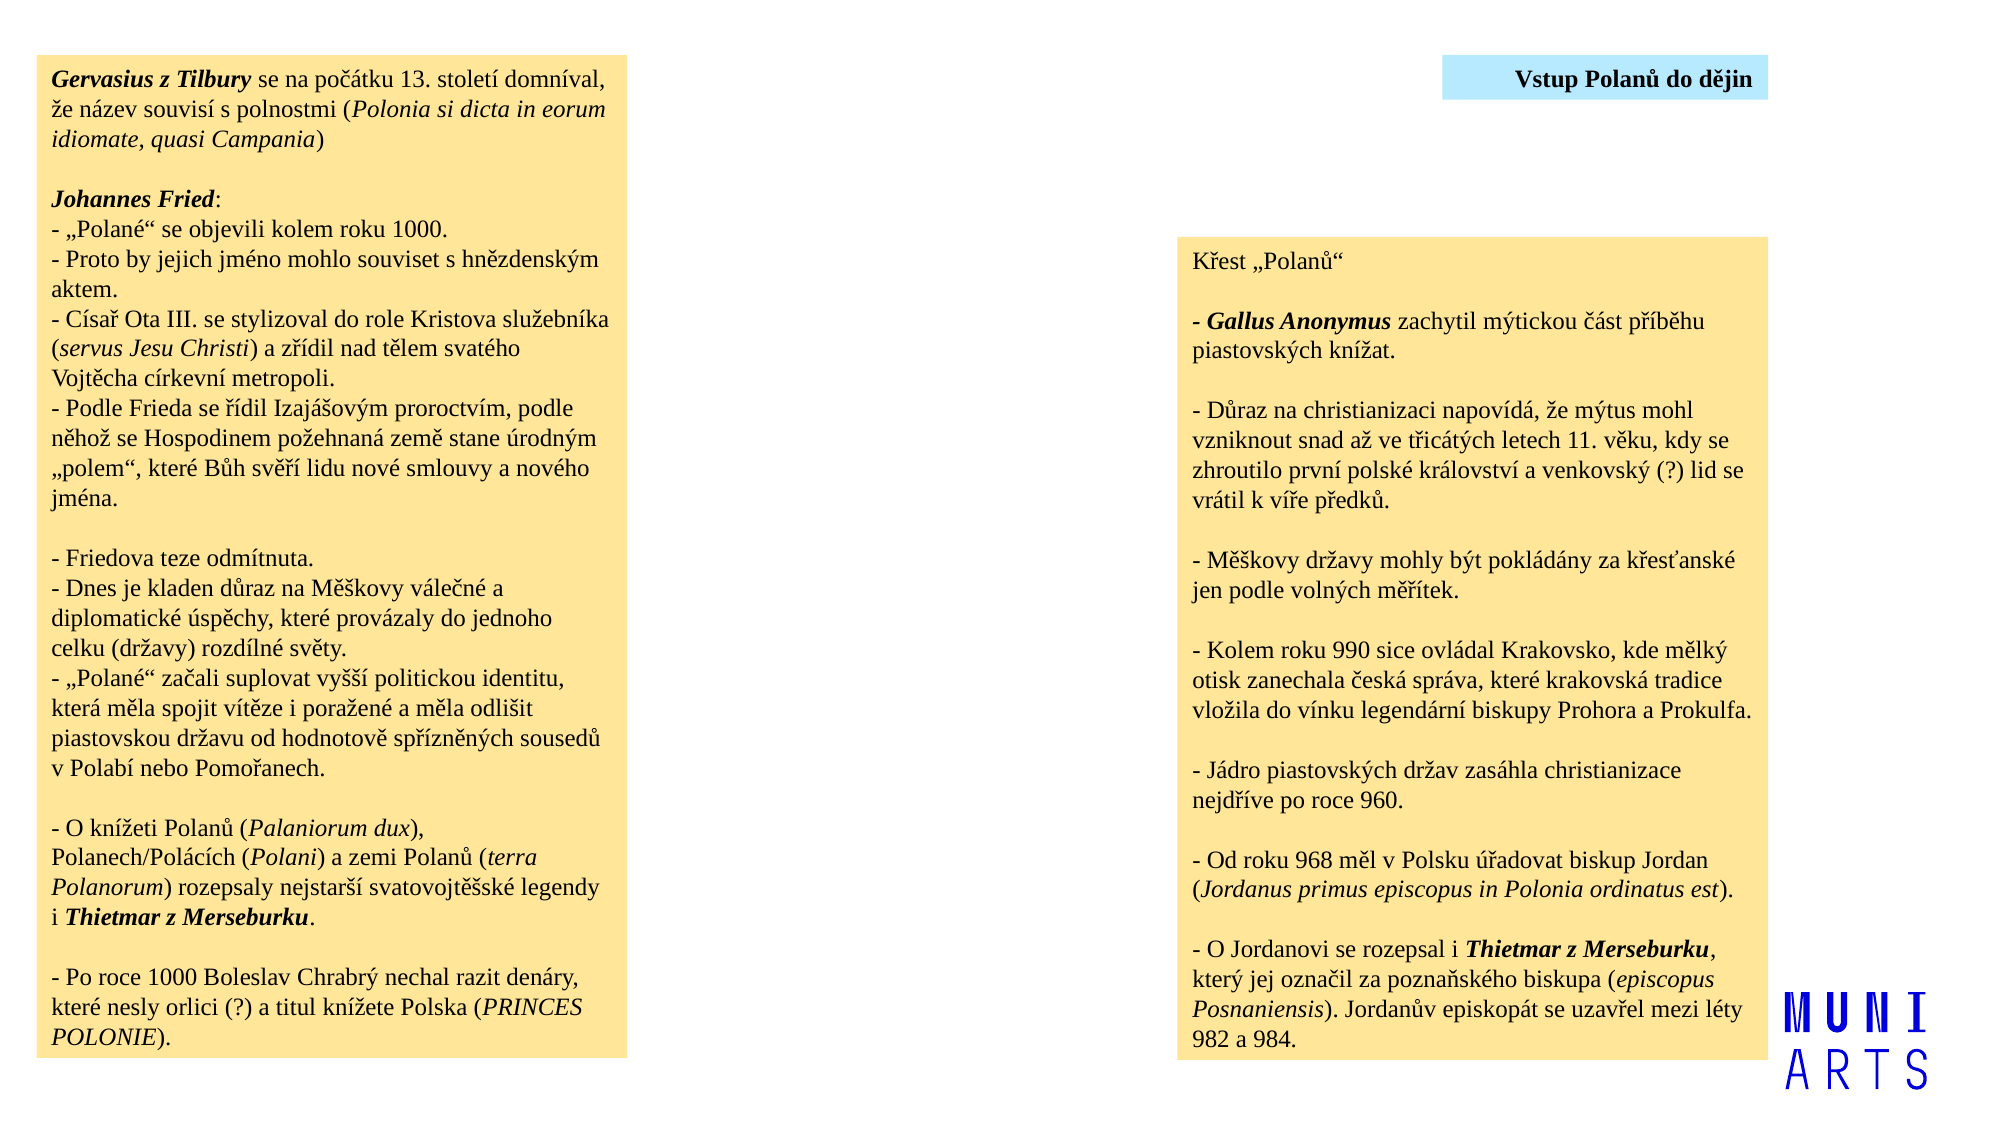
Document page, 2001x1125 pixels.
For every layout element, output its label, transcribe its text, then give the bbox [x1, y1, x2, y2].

text_box Gervasius z Tilbury se na počátku 13. století domníval, že název souvisí s polnostmi (Polonia si dicta in eorum idiomate, quasi Campania) Johannes Fried: - „Polané“ se objevili kolem roku 1000. - Proto by jejich jméno mohlo souviset s hnězdenským aktem. - Císař Ota III. se stylizoval do role Kristova služebníka (servus Jesu Christi) a zřídil nad tělem svatého Vojtěcha církevní metropoli. - Podle Frieda se řídil Izajášovým proroctvím, podle něhož se Hospodinem požehnaná země stane úrodným „polem“, které Bůh svěří lidu nové smlouvy a nového jména. - Friedova teze odmítnuta. - Dnes je kladen důraz na Měškovy válečné a diplomatické úspěchy, které provázaly do jednoho celku (državy) rozdílné světy. - „Polané“ začali suplovat vyšší politickou identitu, která měla spojit vítěze i poražené a měla odlišit piastovskou državu od hodnotově spřízněných sousedů v Polabí nebo Pomořanech. - O knížeti Polanů (Palaniorum dux), Polanech/Polácích (Polani) a zemi Polanů (terra Polanorum) rozepsaly nejstarší svatovojtěšské legendy i Thietmar z Merseburku. - Po roce 1000 Boleslav Chrabrý nechal razit denáry, které nesly orlici (?) a titul knížete Polska (PRINCES POLONIE). [36, 55, 628, 1058]
text_box Vstup Polanů do dějin [1442, 54, 1769, 100]
text_box Křest „Polanů“ - Gallus Anonymus zachytil mýtickou část příběhu piastovských knížat. - Důraz na christianizaci napovídá, že mýtus mohl vzniknout snad až ve třicátých letech 11. věku, kdy se zhroutilo první polské království a venkovský (?) lid se vrátil k víře předků. - Měškovy državy mohly být pokládány za křesťanské jen podle volných měřítek. - Kolem roku 990 sice ovládal Krakovsko, kde mělký otisk zanechala česká správa, které krakovská tradice vložila do vínku legendární biskupy Prohora a Prokulfa. - Jádro piastovských držav zasáhla christianizace nejdříve po roce 960. - Od roku 968 měl v Polsku úřadovat biskup Jordan (Jordanus primus episcopus in Polonia ordinatus est). - O Jordanovi se rozepsal i Thietmar z Merseburku, který jej označil za poznaňského biskupa (episcopus Posnaniensis). Jordanův episkopát se uzavřel mezi léty 982 a 984. [1177, 236, 1769, 1060]
